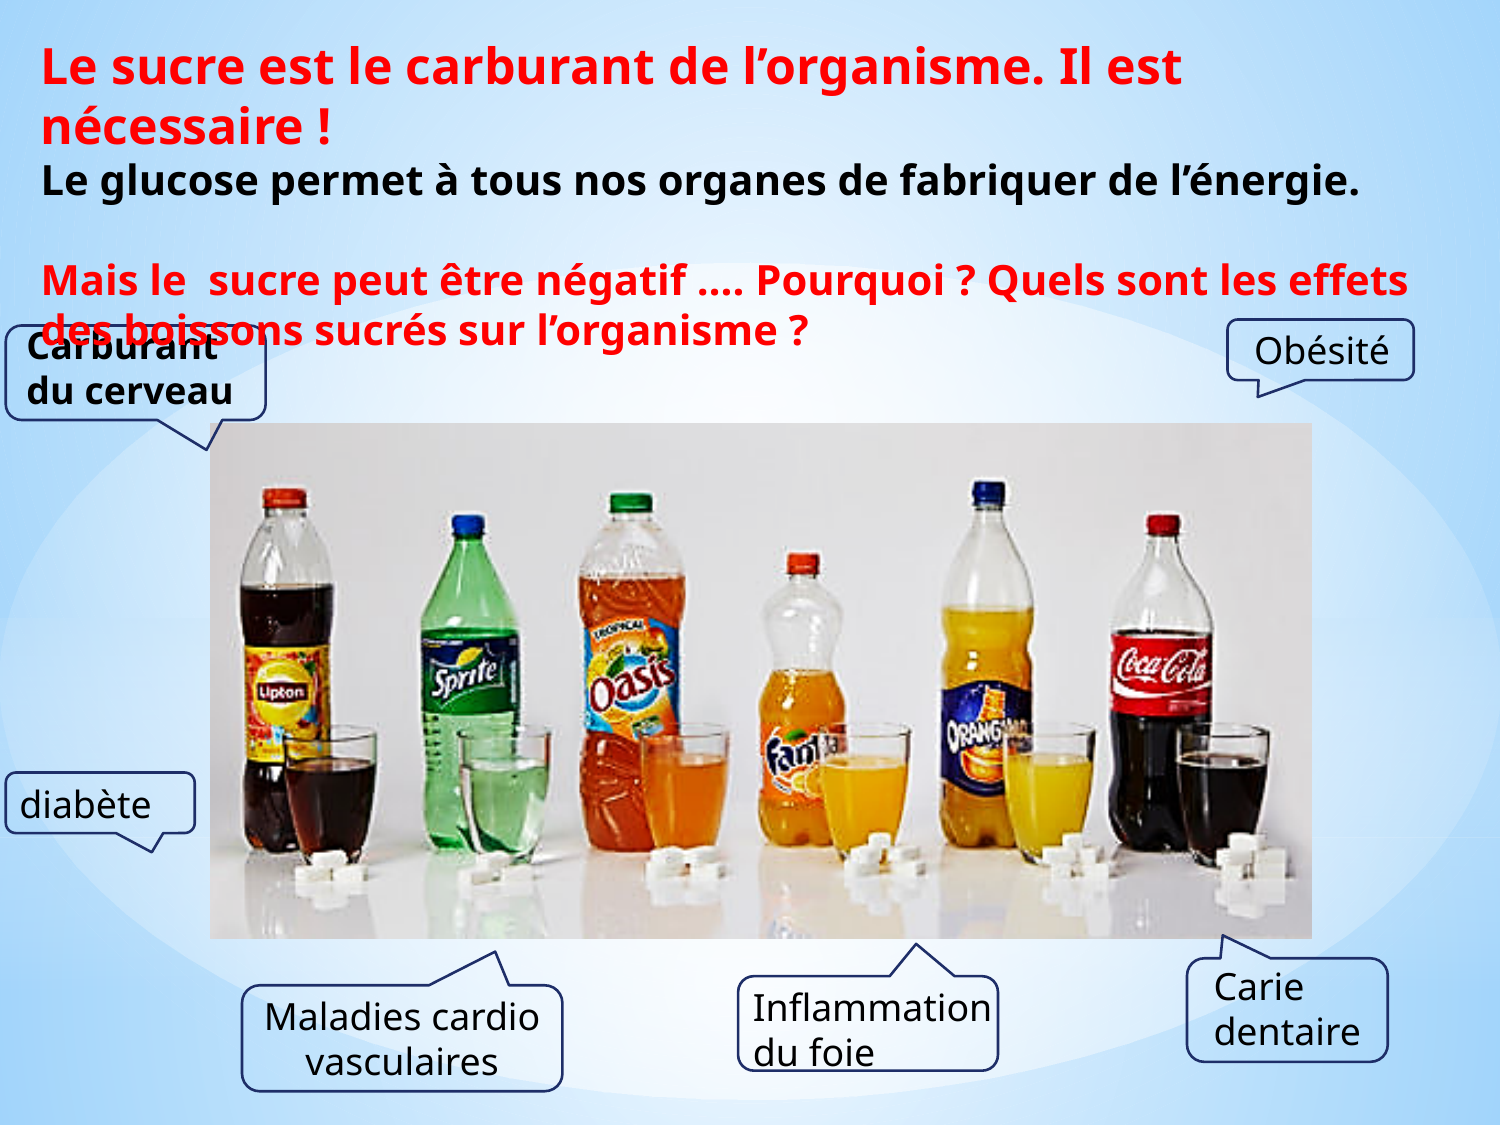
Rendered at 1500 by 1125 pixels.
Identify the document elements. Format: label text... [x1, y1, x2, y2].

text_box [1186, 955, 1448, 1063]
text_box Le sucre est le carburant de l’organisme. Il est nécessaire ! Le glucose permet à tous nos organes de fabriquer de l’énergie. Mais le sucre peut être négatif …. Pourquoi ? Quels sont les effets des boissons sucrés sur l’organisme ? [25, 26, 1446, 407]
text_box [737, 975, 1022, 1083]
text_box Maladies cardio vasculaires [240, 950, 564, 1093]
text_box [5, 314, 266, 421]
picture [210, 423, 1313, 939]
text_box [4, 772, 196, 835]
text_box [1227, 319, 1488, 381]
